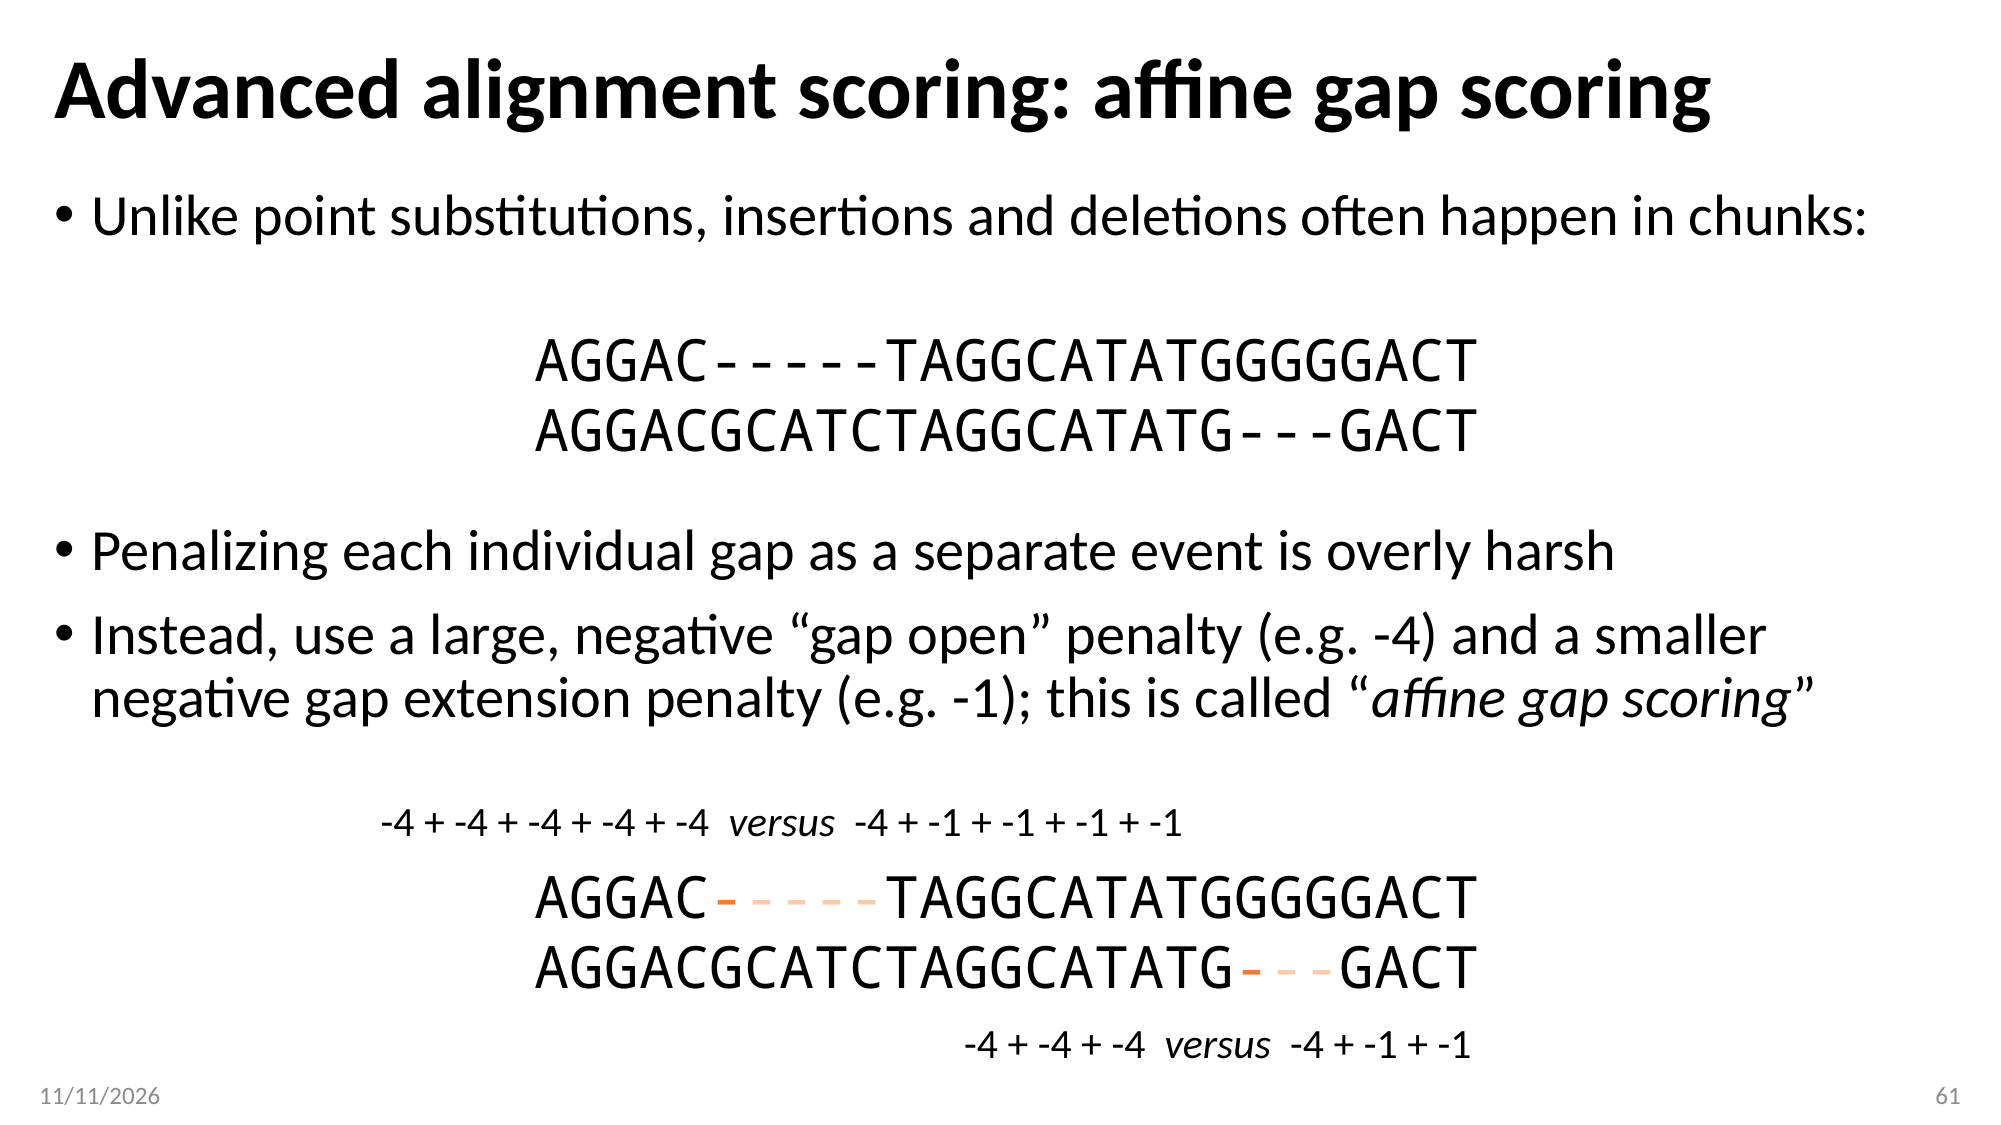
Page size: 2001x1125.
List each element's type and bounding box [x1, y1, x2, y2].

list [39, 177, 1961, 1065]
text_box [519, 315, 1593, 471]
slide_number [1510, 1065, 1961, 1125]
title [39, 37, 1961, 145]
slide_number [39, 1065, 490, 1125]
text_box [324, 787, 1676, 1074]
